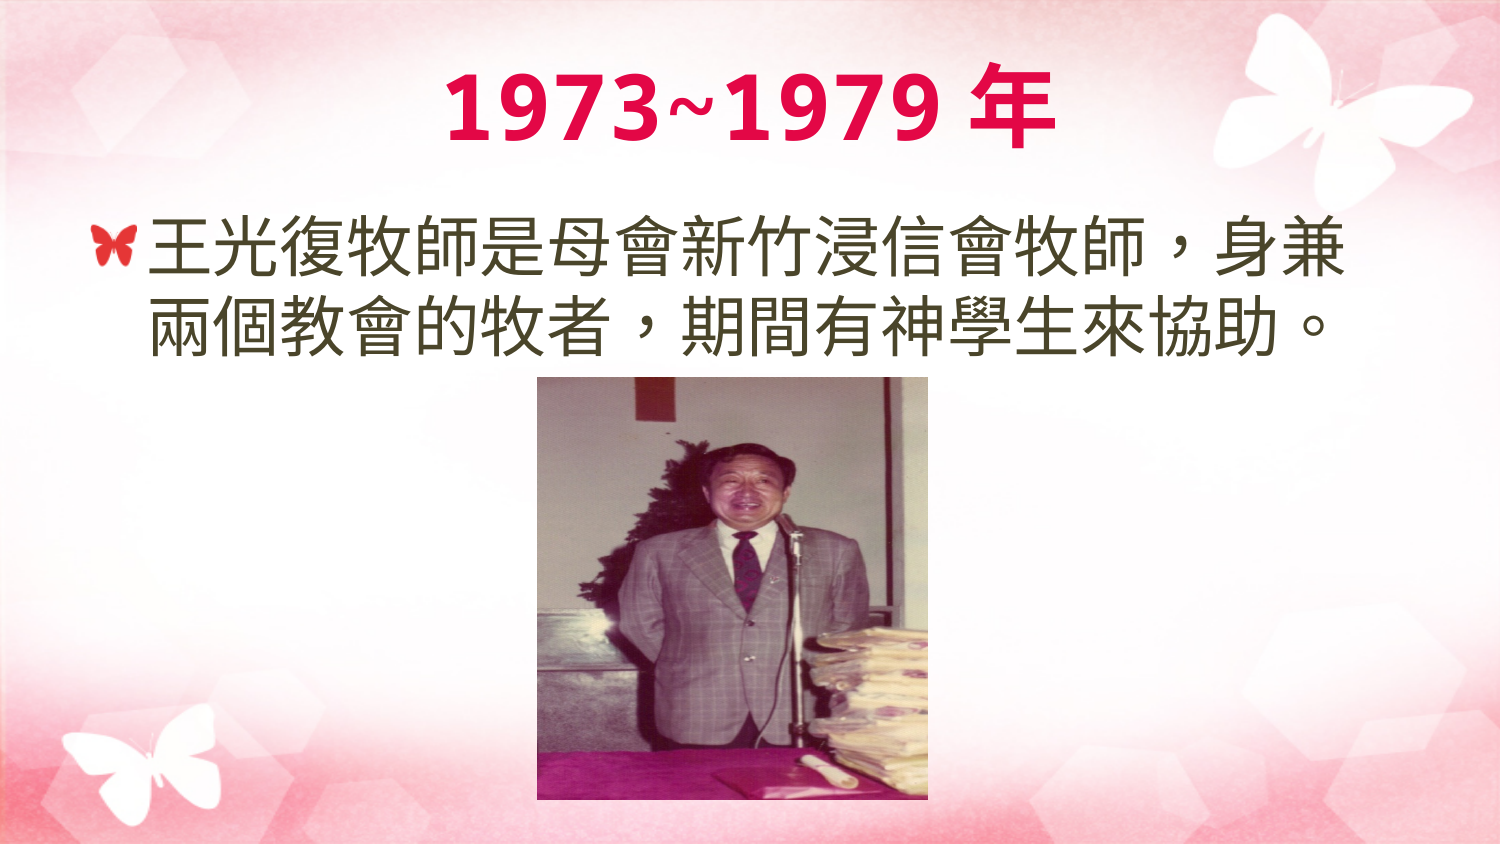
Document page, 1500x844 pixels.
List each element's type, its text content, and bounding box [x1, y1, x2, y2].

list 王光復牧師是母會新竹浸信會牧師，身兼兩個教會的牧者，期間有神學生來協助。 [74, 196, 1426, 754]
picture [0, 0, 1500, 844]
title 1973~1979年 [75, 33, 1425, 175]
